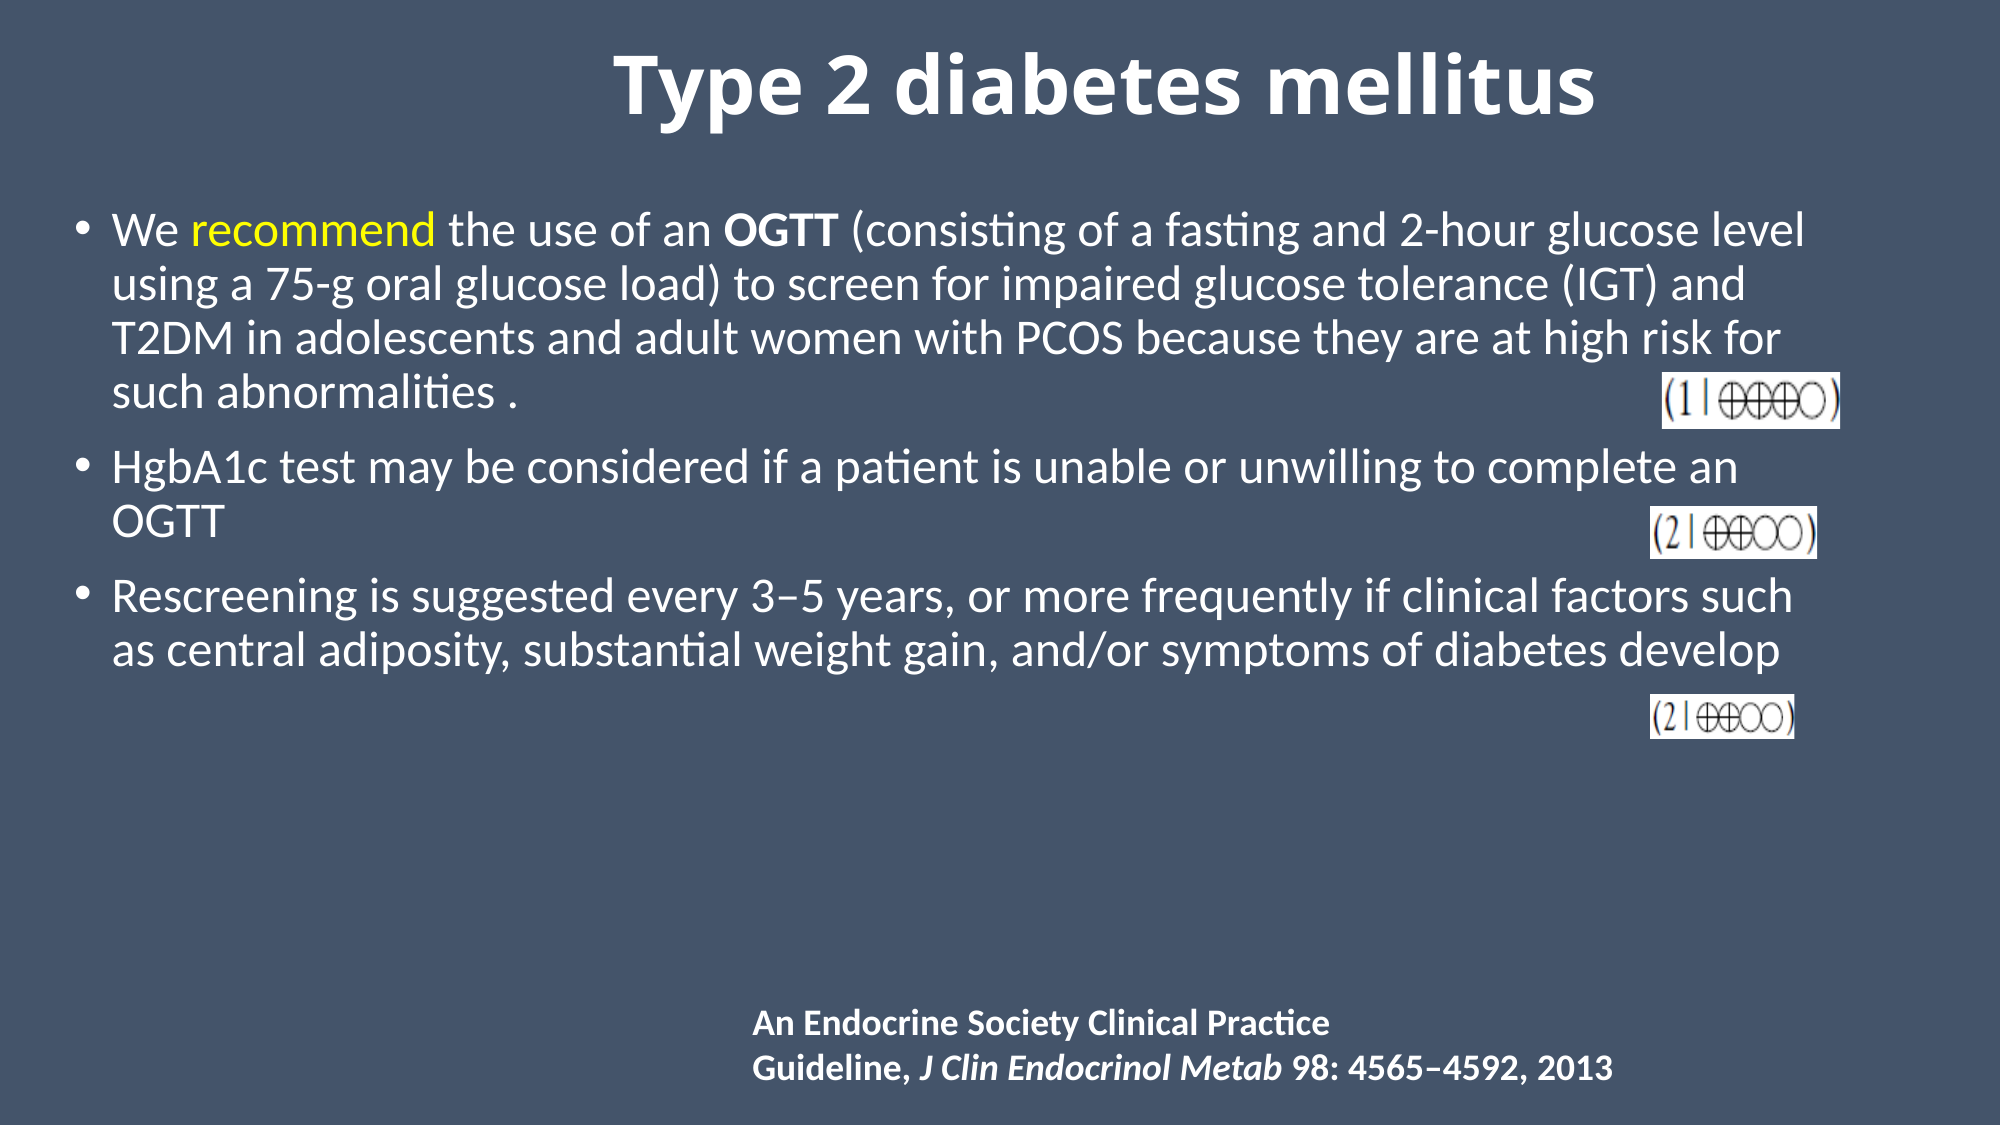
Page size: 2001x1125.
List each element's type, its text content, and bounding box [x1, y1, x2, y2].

text_box An Endocrine Society Clinical Practice Guideline, J Clin Endocrinol Metab 98: 4565–4592, 2013 [737, 990, 1751, 1096]
title Type 2 diabetes mellitus [300, 0, 1650, 182]
picture [1649, 506, 1818, 559]
slide_number [1412, 1042, 1863, 1103]
list We recommend the use of an OGTT (consisting of a fasting and 2-hour glucose level using a 75-g oral glucose load) to screen for impaired glucose tolerance (IGT) and T2DM in adolescents and adult women with PCOS because they are at high risk for such abnormalities . HgbA1c test may be considered if a patient is unable or unwilling to complete an OGTT Rescreening is suggested every 3–5 years, or more frequently if clinical factors such as central adiposity, substantial weight gain, and/or symptoms of diabetes develop [59, 195, 1836, 991]
picture [1649, 693, 1795, 739]
picture [1661, 372, 1841, 429]
